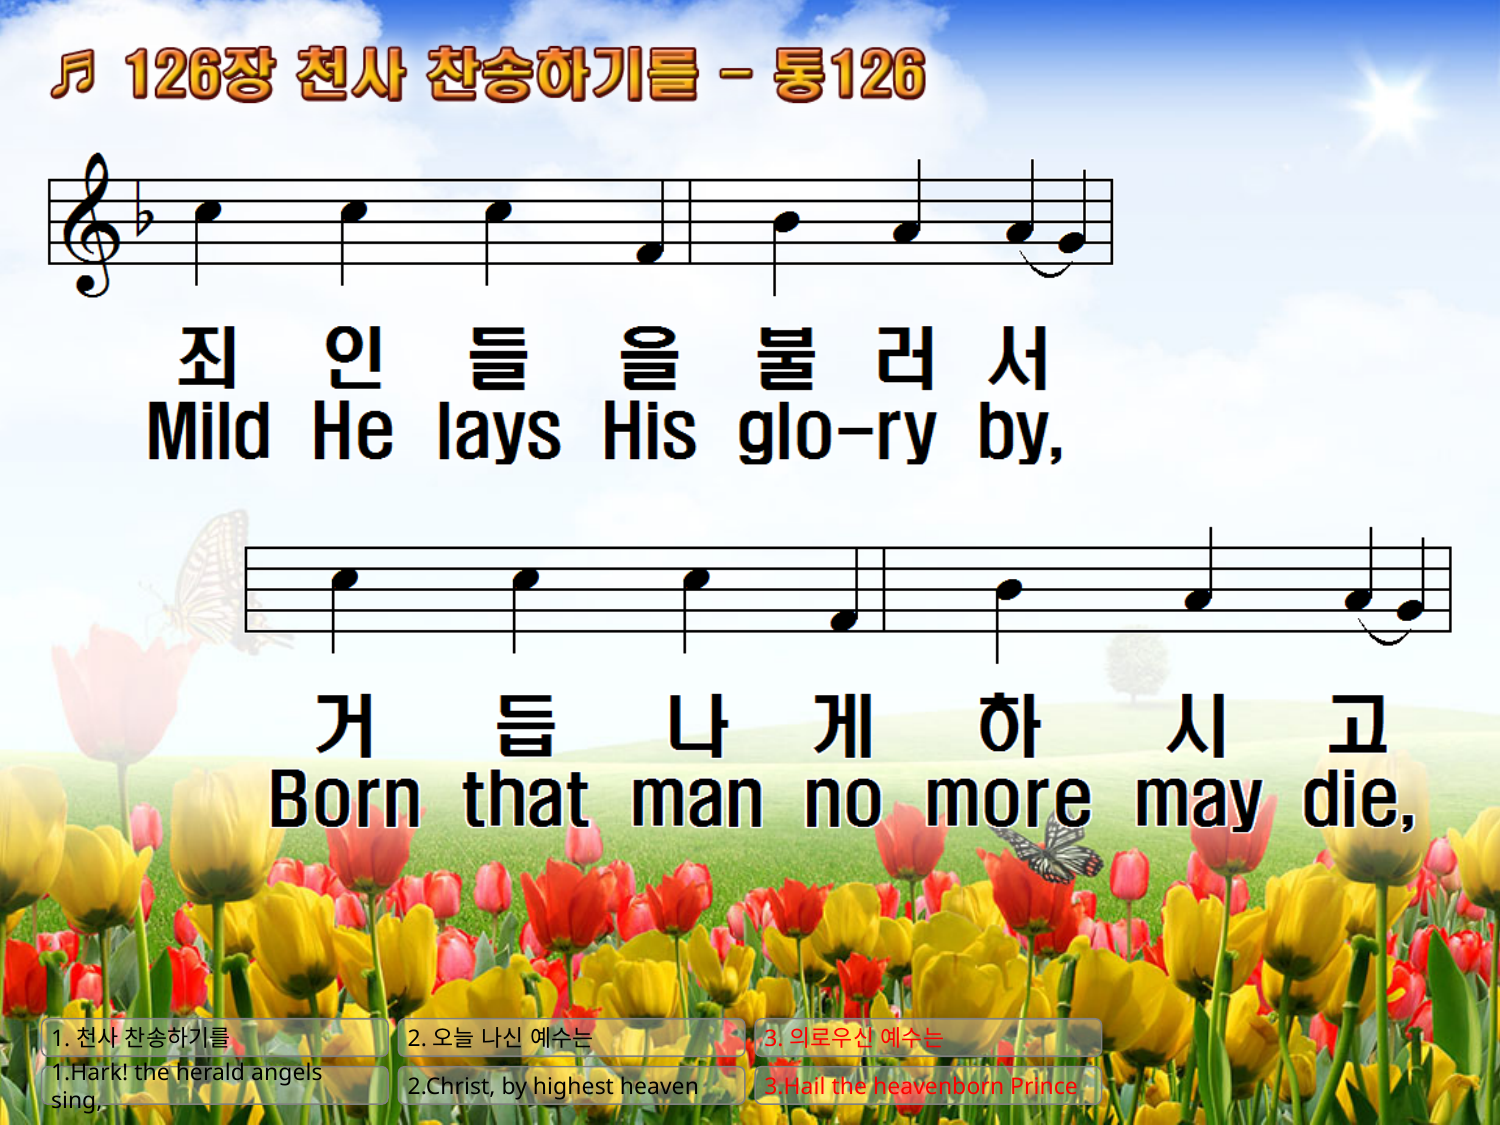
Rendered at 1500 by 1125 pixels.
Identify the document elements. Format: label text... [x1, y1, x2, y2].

text_box 2.오늘 나신 예수는 [398, 1018, 745, 1057]
text_box 2.Christ, by highest heaven [398, 1066, 745, 1105]
text_box 1.천사 찬송하기를 [41, 1018, 389, 1057]
text_box 1.Hark! the herald angels sing, [41, 1066, 389, 1105]
text_box 3.의로우신 예수는 [755, 1018, 1102, 1057]
picture [0, 0, 1500, 1125]
text_box 3.Hail the heavenborn Prince [755, 1066, 1102, 1105]
